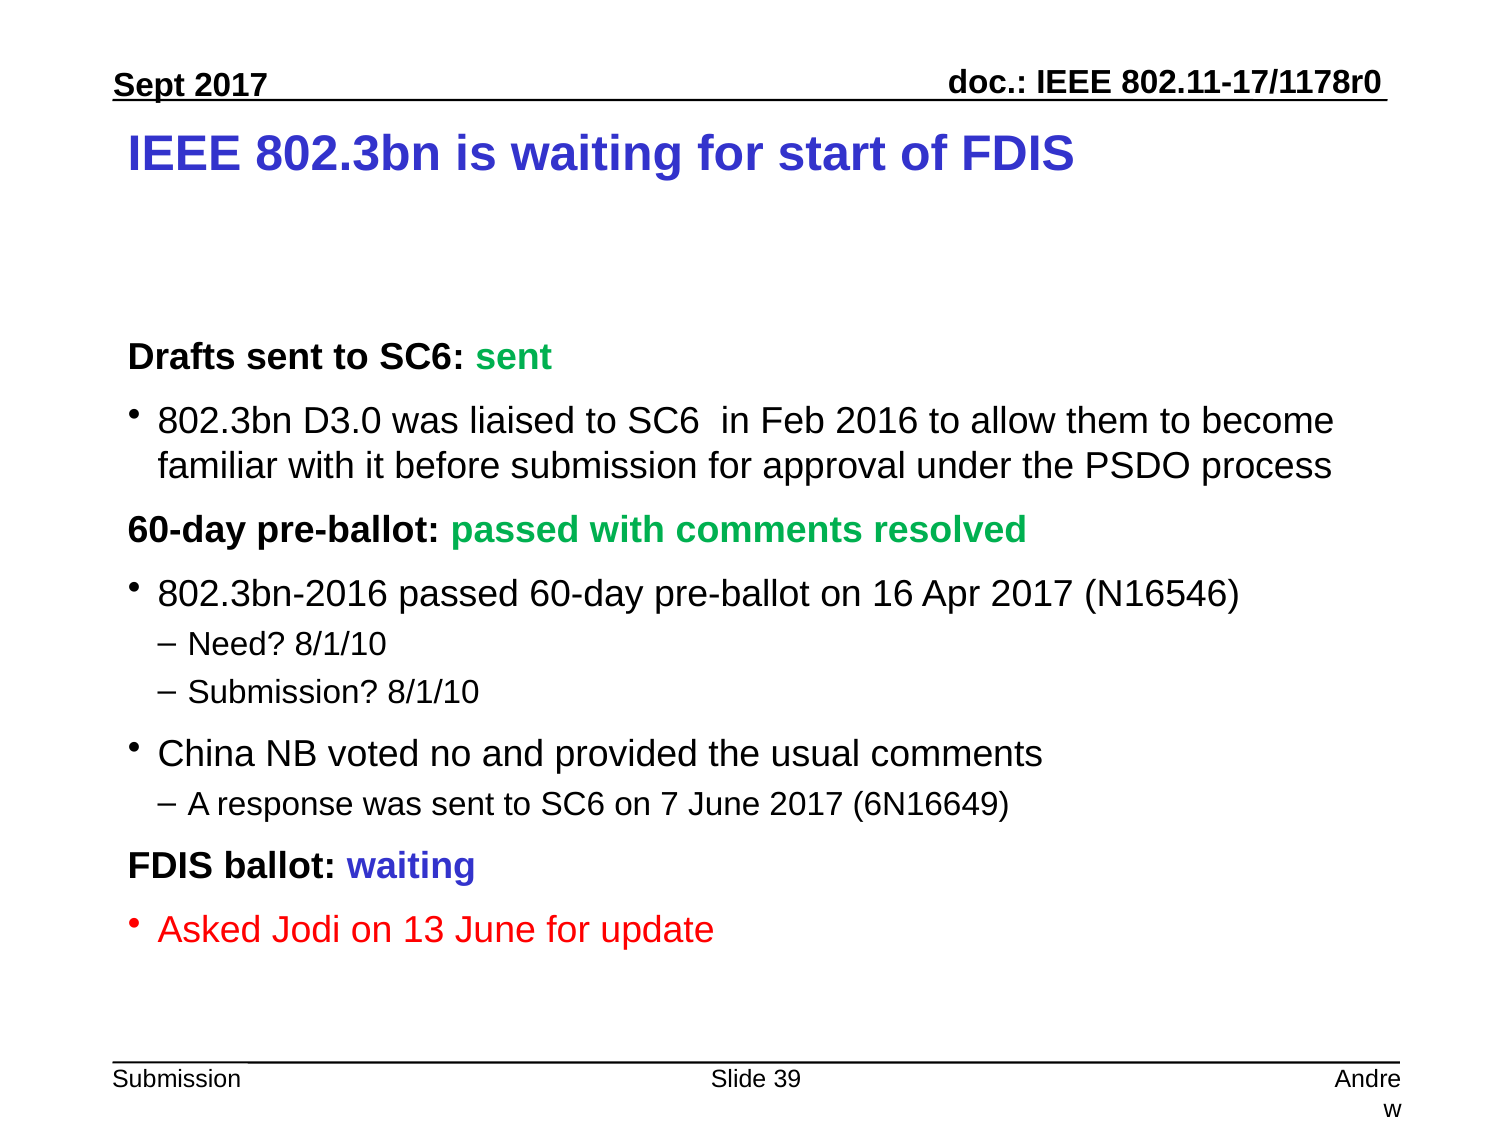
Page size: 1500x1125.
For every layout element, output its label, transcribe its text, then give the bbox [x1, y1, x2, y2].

slide_number Slide 39 [709, 1061, 803, 1093]
footer Andrew Myles, Cisco [1320, 1061, 1402, 1093]
title IEEE 802.3bn is waiting for start of FDIS [112, 112, 1388, 288]
list Drafts sent to SC6: sent 802.3bn D3.0 was liaised to SC6 in Feb 2016 to allow them to become familiar with it before submission for approval under the PSDO process 60-day pre-ballot: passed with comments resolved 802.3bn-2016 passed 60-day pre-ballot on 16 Apr 2017 (N16546) Need? 8/1/10 Submission? 8/1/10 China NB voted no and provided the usual comments A response was sent to SC6 on 7 June 2017 (6N16649) FDIS ballot: waiting Asked Jodi on 13 June for update [112, 324, 1388, 1000]
